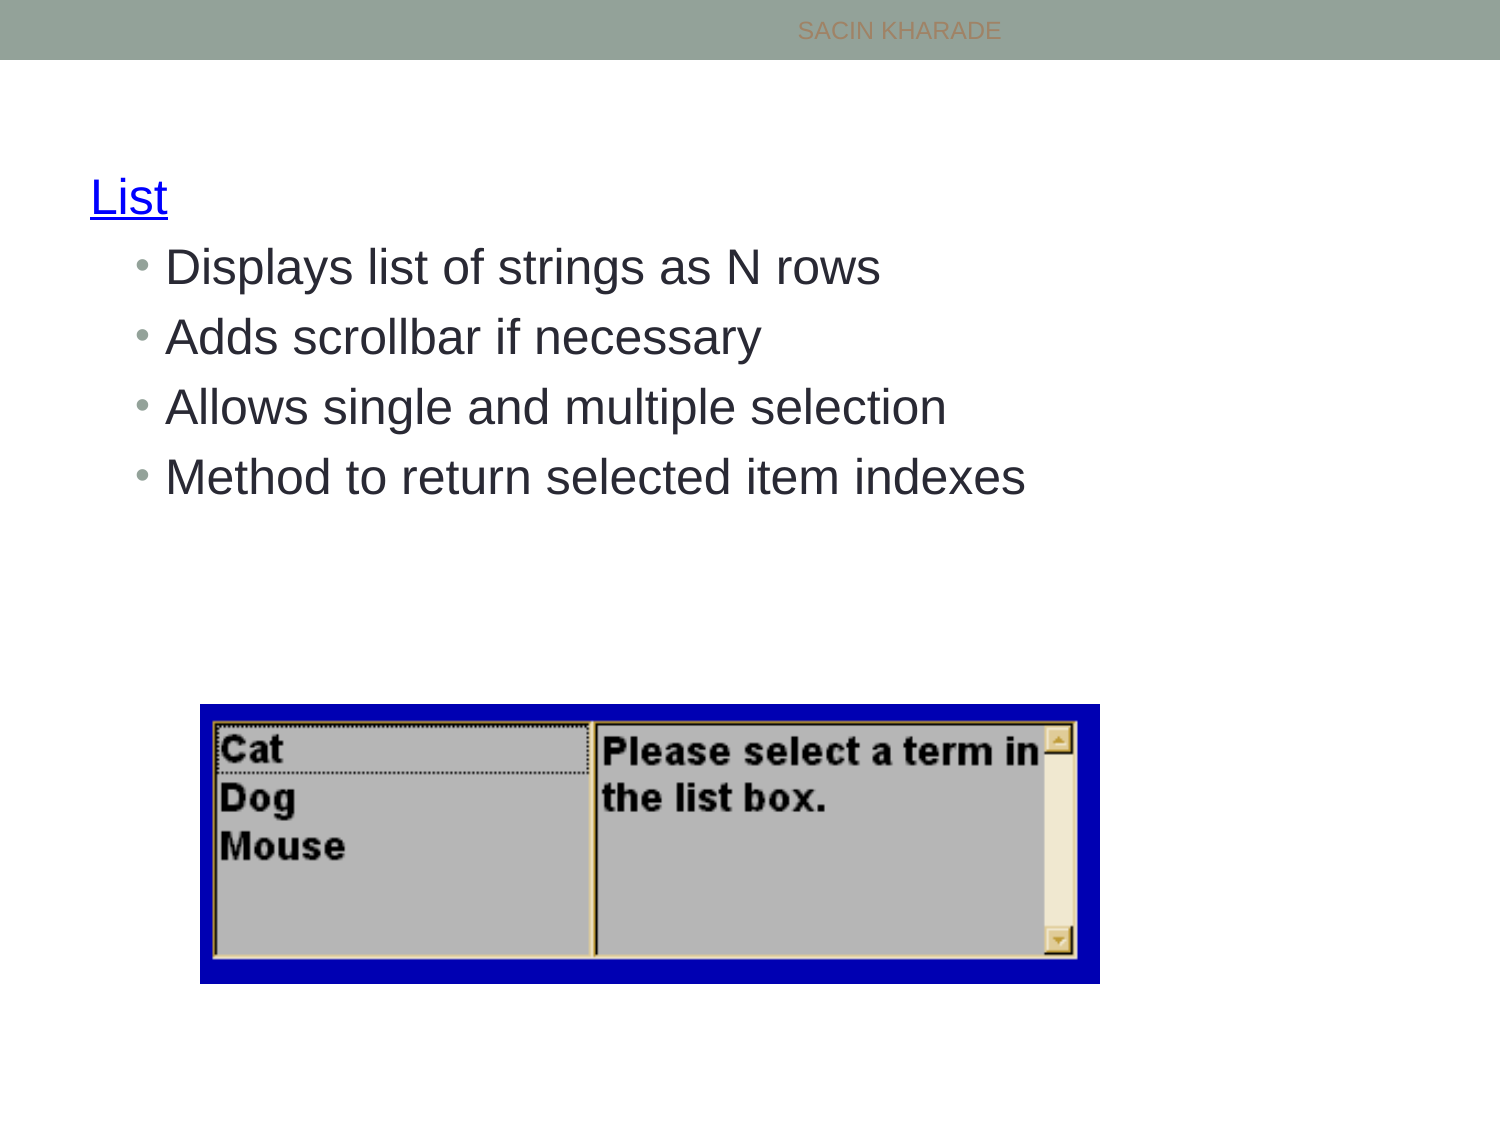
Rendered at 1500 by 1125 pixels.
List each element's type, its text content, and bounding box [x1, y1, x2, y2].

list List Displays list of strings as N rows Adds scrollbar if necessary Allows single and multiple selection Method to return selected item indexes [75, 157, 1425, 1118]
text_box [199, 703, 1101, 984]
footer SACIN KHARADE [562, 3, 1238, 57]
